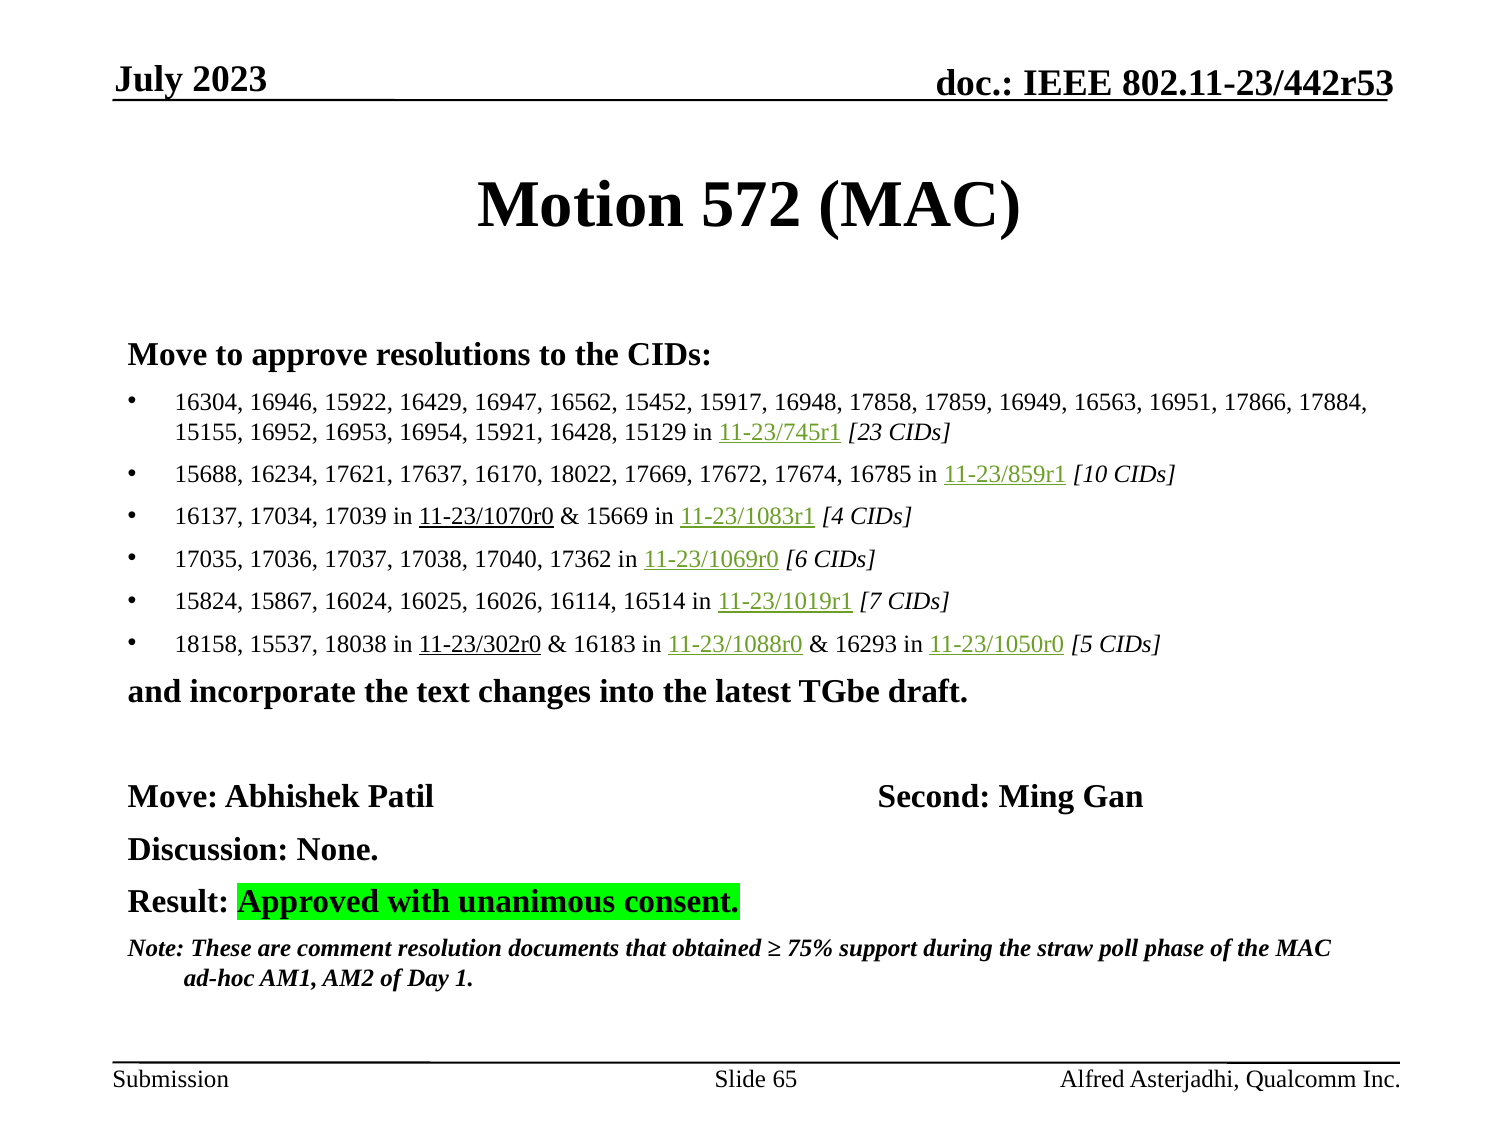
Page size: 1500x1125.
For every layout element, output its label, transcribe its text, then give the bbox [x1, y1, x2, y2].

slide_number Slide 65 [712, 1061, 800, 1123]
footer Alfred Asterjadhi, Qualcomm Inc. [878, 1061, 1402, 1093]
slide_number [114, 54, 423, 100]
list Move to approve resolutions to the CIDs: 16304, 16946, 15922, 16429, 16947, 16562, 15452, 15917, 16948, 17858, 17859, 16949, 16563, 16951, 17866, 17884, 15155, 16952, 16953, 16954, 15921, 16428, 15129 in 11-23/745r1 [23 CIDs] 15688, 16234, 17621, 17637, 16170, 18022, 17669, 17672, 17674, 16785 in 11-23/859r1 [10 CIDs] 16137, 17034, 17039 in 11-23/1070r0 & 15669 in 11-23/1083r1 [4 CIDs] 17035, 17036, 17037, 17038, 17040, 17362 in 11-23/1069r0 [6 CIDs] 15824, 15867, 16024, 16025, 16026, 16114, 16514 in 11-23/1019r1 [7 CIDs] 18158, 15537, 18038 in 11-23/302r0 & 16183 in 11-23/1088r0 & 16293 in 11-23/1050r0 [5 CIDs] and incorporate the text changes into the latest TGbe draft. Move: Abhishek Patil Second: Ming Gan Discussion: None. Result: Approved with unanimous consent. Note: These are comment resolution documents that obtained ≥ 75% support during the straw poll phase of the MAC ad-hoc AM1, AM2 of Day 1. [112, 324, 1388, 1063]
title Motion 572 (MAC) [112, 112, 1388, 288]
